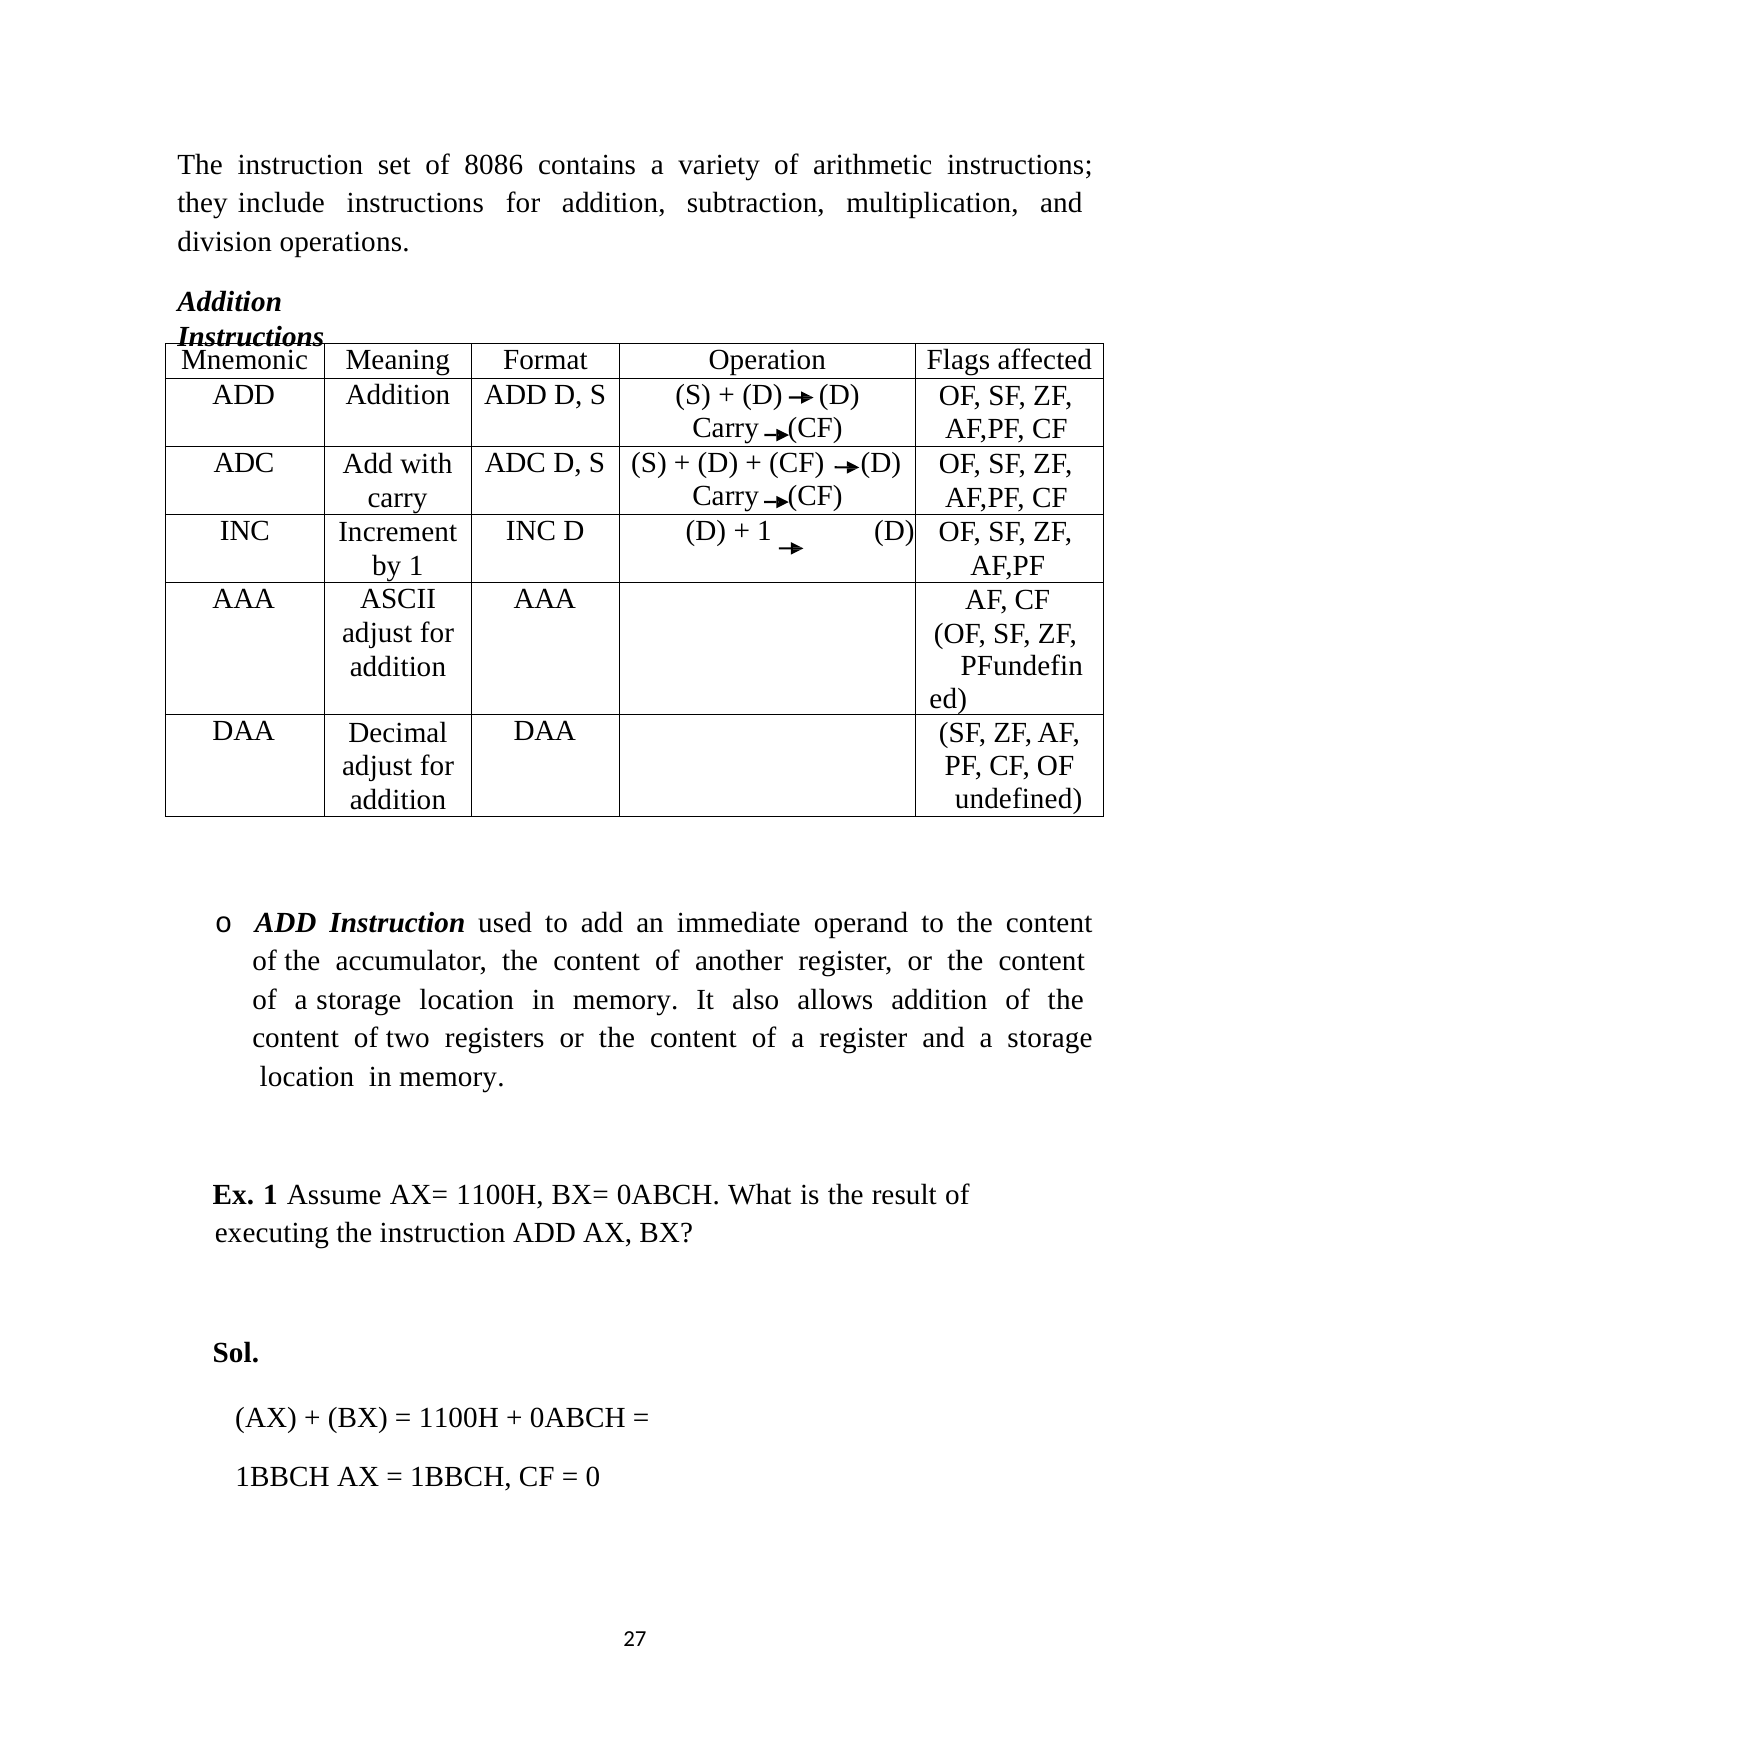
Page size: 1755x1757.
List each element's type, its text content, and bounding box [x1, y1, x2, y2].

table_cell Increment by 1 [325, 515, 471, 582]
text_box o ADD Instruction used to add an immediate operand to the content of the accumulator, the content of another register, or the content of a storage location in memory. It also allows addition of the content of two registers or the content of a register and a storage location in memory. Ex. 1 Assume AX= 1100H, BX= 0ABCH. What is the result of executing the instruction ADD AX, BX? Sol. (AX) + (BX) = 1100H + 0ABCH = 1BBCH AX = 1BBCH, CF = 0 [212, 899, 1095, 1490]
table_cell (S) + (D) + (CF) (D) Carry (CF) [620, 447, 915, 514]
text_box The instruction set of 8086 contains a variety of arithmetic instructions; they include instructions for addition, subtraction, multiplication, and division operations. Addition Instructions [175, 141, 1095, 320]
table_cell [620, 715, 915, 816]
table_header Operation [620, 344, 915, 378]
table_cell AAA [472, 583, 619, 714]
table_cell ADD [166, 379, 324, 446]
table_cell Decimal adjust for addition [325, 715, 471, 816]
table_header Flags affected [916, 344, 1103, 378]
table_cell AAA [166, 583, 324, 714]
table_cell OF, SF, ZF, AF,PF, CF [916, 379, 1103, 446]
table_cell OF, SF, ZF, AF,PF, CF [916, 447, 1103, 514]
table_cell OF, SF, ZF, AF,PF [916, 515, 1103, 582]
table_cell (S) + (D) (D) Carry (CF) [620, 379, 915, 446]
table_header Meaning [325, 344, 471, 378]
table_cell Addition [325, 379, 471, 446]
table_cell (SF, ZF, AF, PF, CF, OF undefined) [916, 715, 1103, 816]
table_header Format [472, 344, 619, 378]
table_cell DAA [472, 715, 619, 816]
table_cell DAA [166, 715, 324, 816]
table_cell AF, CF (OF, SF, ZF, PFundefined) [916, 583, 1103, 714]
table_cell ADC [166, 447, 324, 514]
table_cell ASCII adjust for addition [325, 583, 471, 714]
table_cell ADC D, S [472, 447, 619, 514]
table_header Mnemonic [166, 344, 324, 378]
table_cell (D) + 1 (D) [620, 515, 915, 582]
table_cell INC [166, 515, 324, 582]
table_cell ADD D, S [472, 379, 619, 446]
table_cell Add with carry [325, 447, 471, 514]
table_cell [620, 583, 915, 714]
slide_number 26 [250, 1566, 1094, 1654]
table_cell INC D [472, 515, 619, 582]
